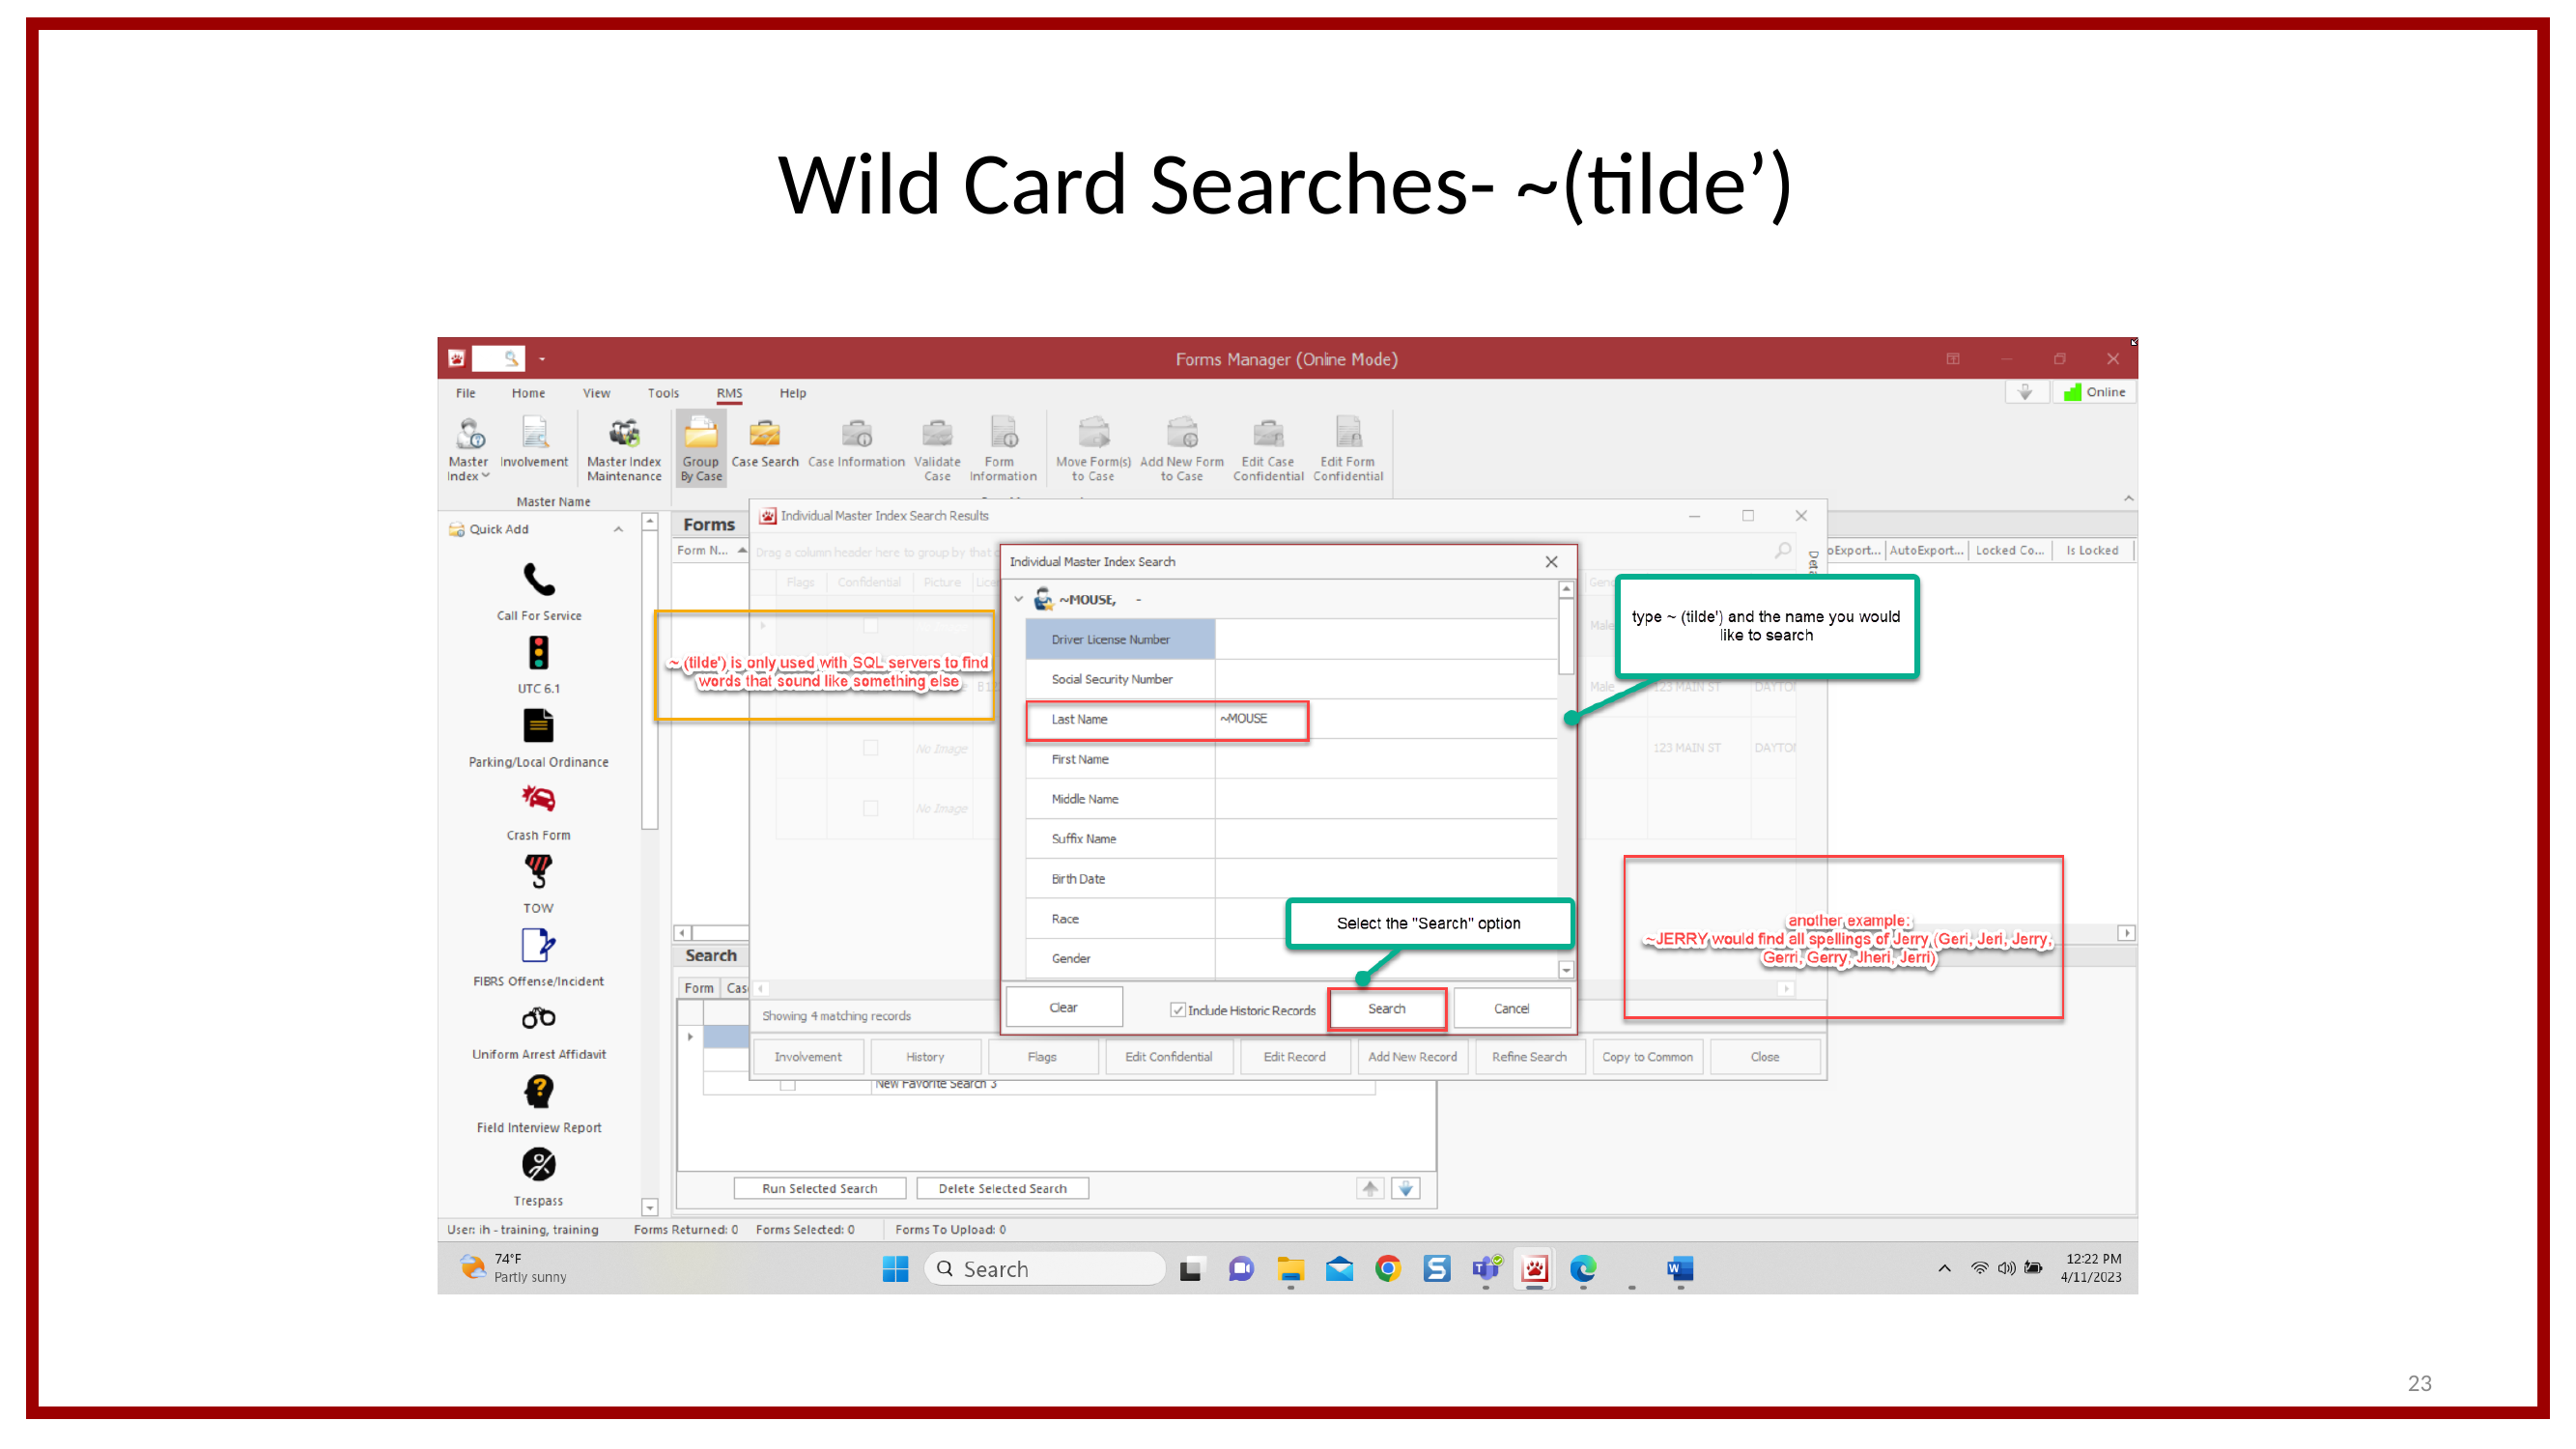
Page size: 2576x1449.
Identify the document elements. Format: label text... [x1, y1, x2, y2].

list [438, 337, 2138, 1295]
slide_number 23 [1846, 1414, 2448, 1421]
text_box [30, 22, 2545, 1414]
